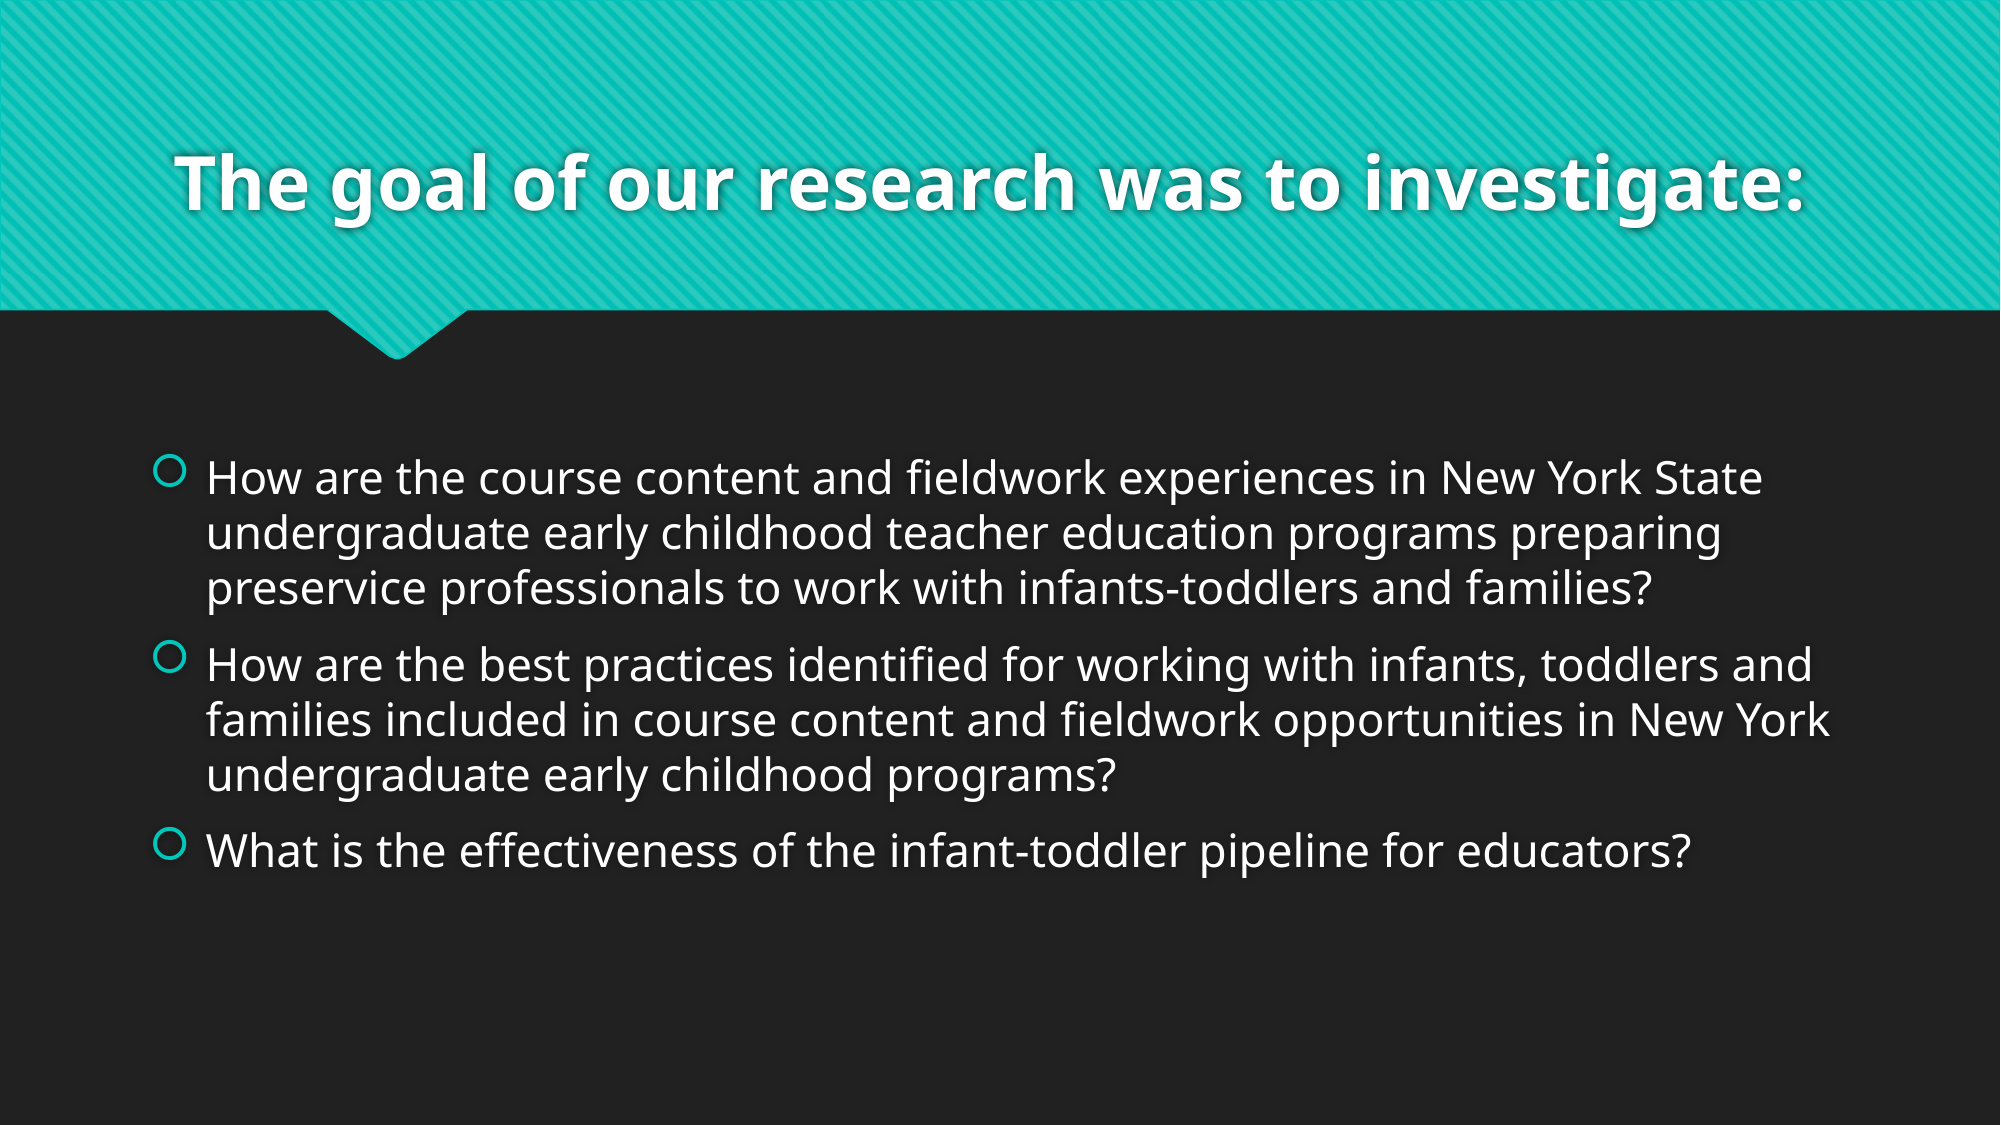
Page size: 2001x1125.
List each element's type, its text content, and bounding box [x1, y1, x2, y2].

list How are the course content and fieldwork experiences in New York State undergraduate early childhood teacher education programs preparing preservice professionals to work with infants-toddlers and families? How are the best practices identified for working with infants, toddlers and families included in course content and fieldwork opportunities in New York undergraduate early childhood programs? What is the effectiveness of the infant-toddler pipeline for educators? [134, 364, 1866, 962]
title The goal of our research was to investigate: [132, 73, 1868, 233]
